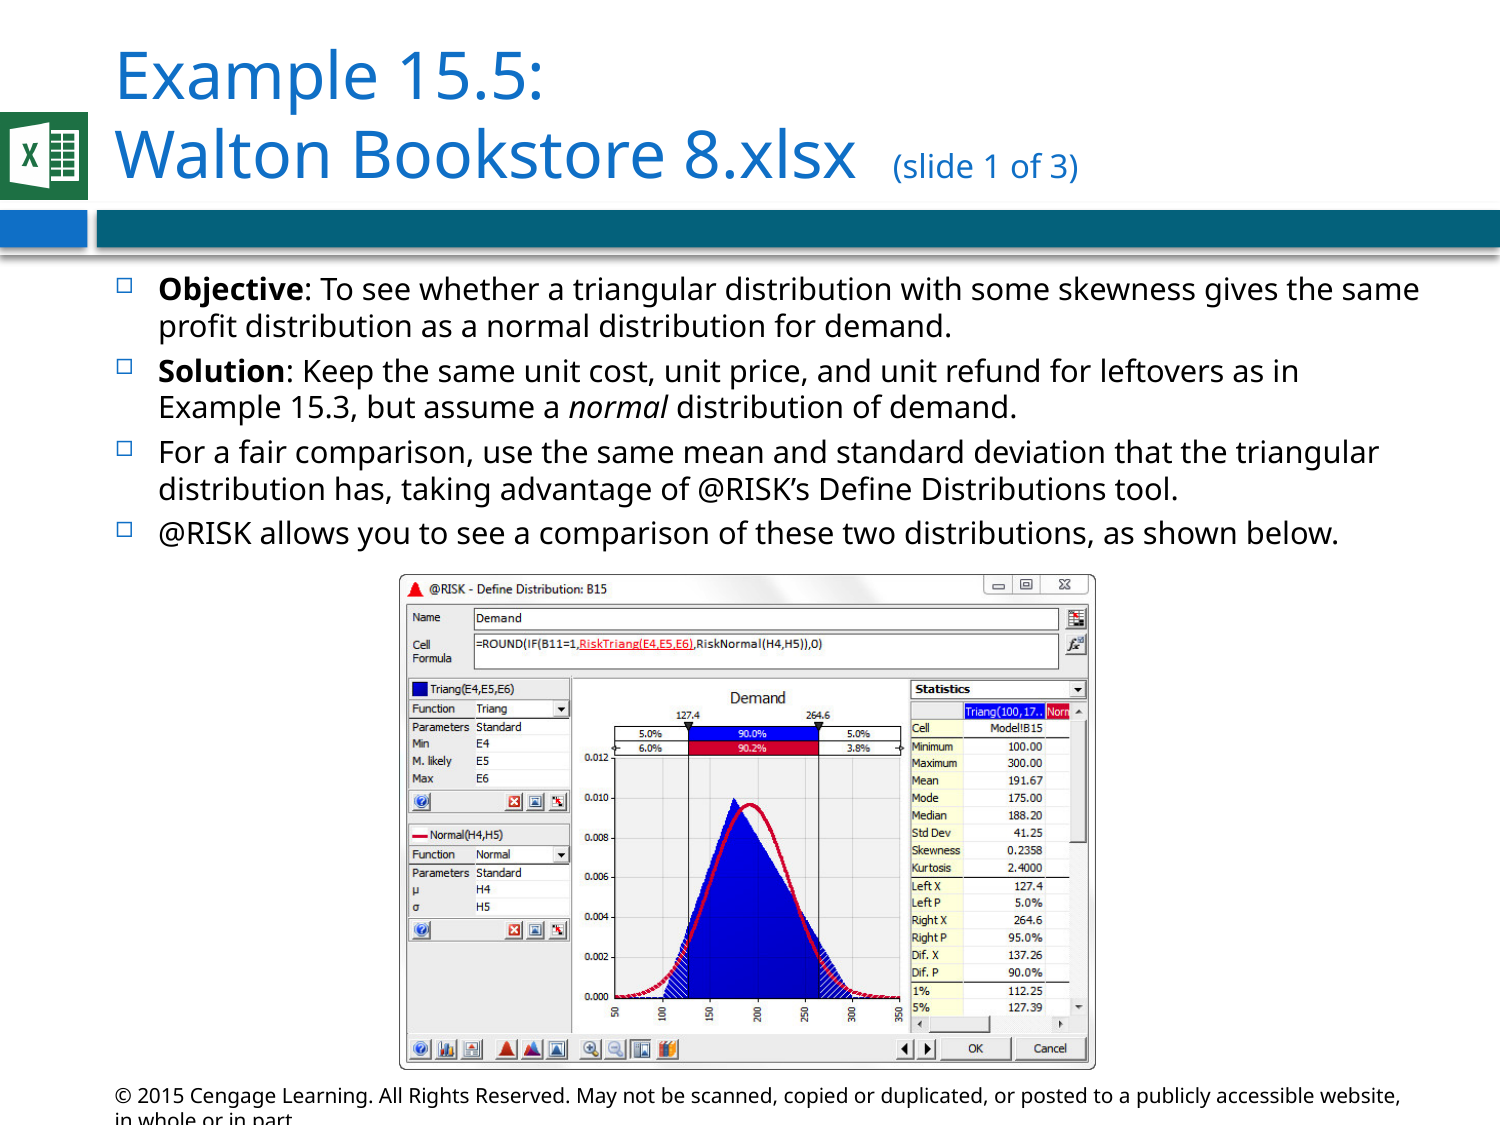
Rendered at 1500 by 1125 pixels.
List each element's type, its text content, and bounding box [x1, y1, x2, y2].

list Objective: To see whether a triangular distribution with some skewness gives the same profit distribution as a normal distribution for demand. Solution: Keep the same unit cost, unit price, and unit refund for leftovers as in Example 15.3, but assume a normal distribution of demand. For a fair comparison, use the same mean and standard deviation that the triangular distribution has, taking advantage of @RISK’s Define Distributions tool. @RISK allows you to see a comparison of these two distributions, as shown below. [100, 262, 1438, 613]
title Example 15.5: Walton Bookstore 8.xlsx (slide 1 of 3) [99, 24, 1438, 200]
picture [399, 574, 1097, 1070]
picture [0, 112, 88, 200]
